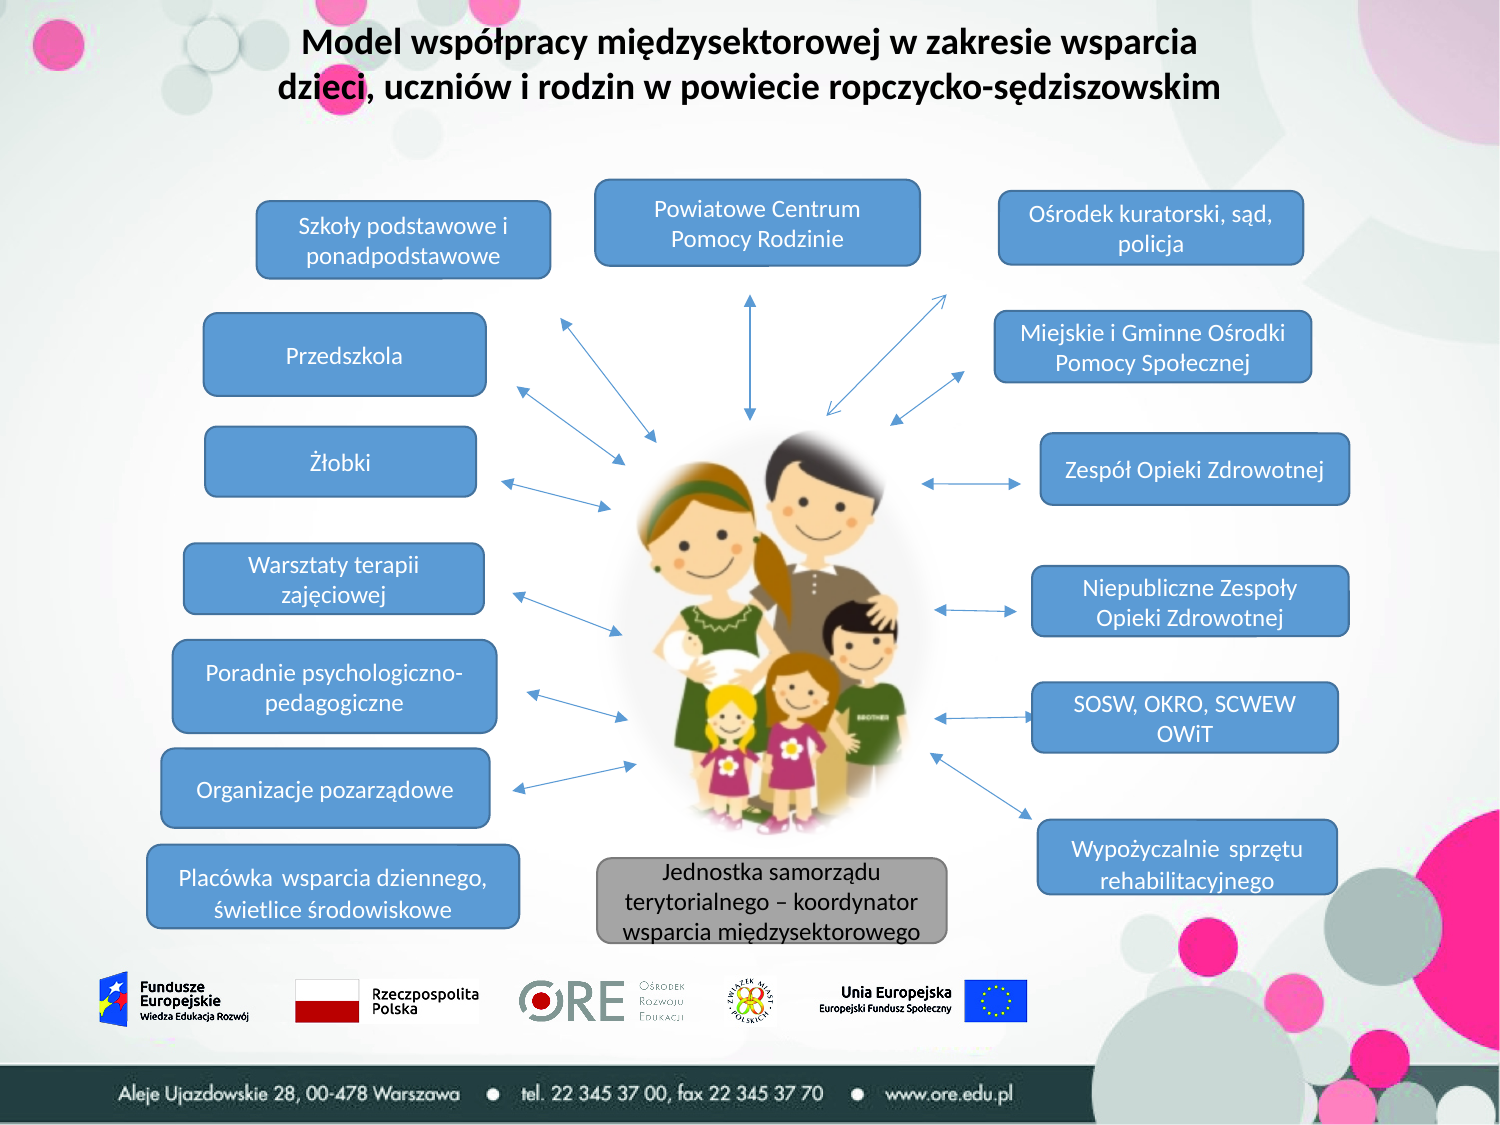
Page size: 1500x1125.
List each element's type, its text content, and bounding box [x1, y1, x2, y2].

text_box Powiatowe Centrum Pomocy Rodzinie [594, 178, 922, 267]
text_box Niepubliczne Zespoły Opieki Zdrowotnej [1031, 564, 1350, 638]
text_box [826, 294, 947, 417]
text_box Zespół Opieki Zdrowotnej [1039, 432, 1351, 506]
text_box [526, 691, 629, 721]
text_box SOSW, OKRO, SCWEW OWiT [1031, 681, 1340, 754]
text_box Żłobki [204, 425, 478, 498]
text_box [889, 371, 965, 426]
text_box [512, 764, 637, 792]
text_box Wypożyczalnie sprzętu rehabilitacyjnego [1036, 818, 1339, 896]
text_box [560, 317, 657, 443]
text_box Warsztaty terapii zajęciowej [182, 542, 485, 616]
text_box Miejskie i Gminne Ośrodki Pomocy Społecznej [993, 309, 1313, 384]
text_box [512, 592, 623, 636]
text_box Przedszkola [202, 312, 487, 397]
text_box Placówka wsparcia dziennego, świetlice środowiskowe [146, 843, 521, 930]
text_box Model współpracy międzysektorowej w zakresie wsparcia dzieci, uczniów i rodzin w powiecie ropczycko-sędziszowskim [243, 10, 1257, 115]
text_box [929, 752, 1033, 820]
text_box Ośrodek kuratorski, sąd, policja [997, 189, 1305, 266]
text_box Organizacje pozarządowe [160, 747, 491, 829]
picture [0, 0, 1500, 1125]
text_box Jednostka samorządu terytorialnego – koordynator wsparcia międzysektorowego [596, 857, 948, 945]
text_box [500, 481, 612, 510]
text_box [516, 386, 626, 466]
text_box Poradnie psychologiczno-pedagogiczne [171, 638, 498, 735]
text_box Szkoły podstawowe i ponadpodstawowe [255, 200, 552, 280]
